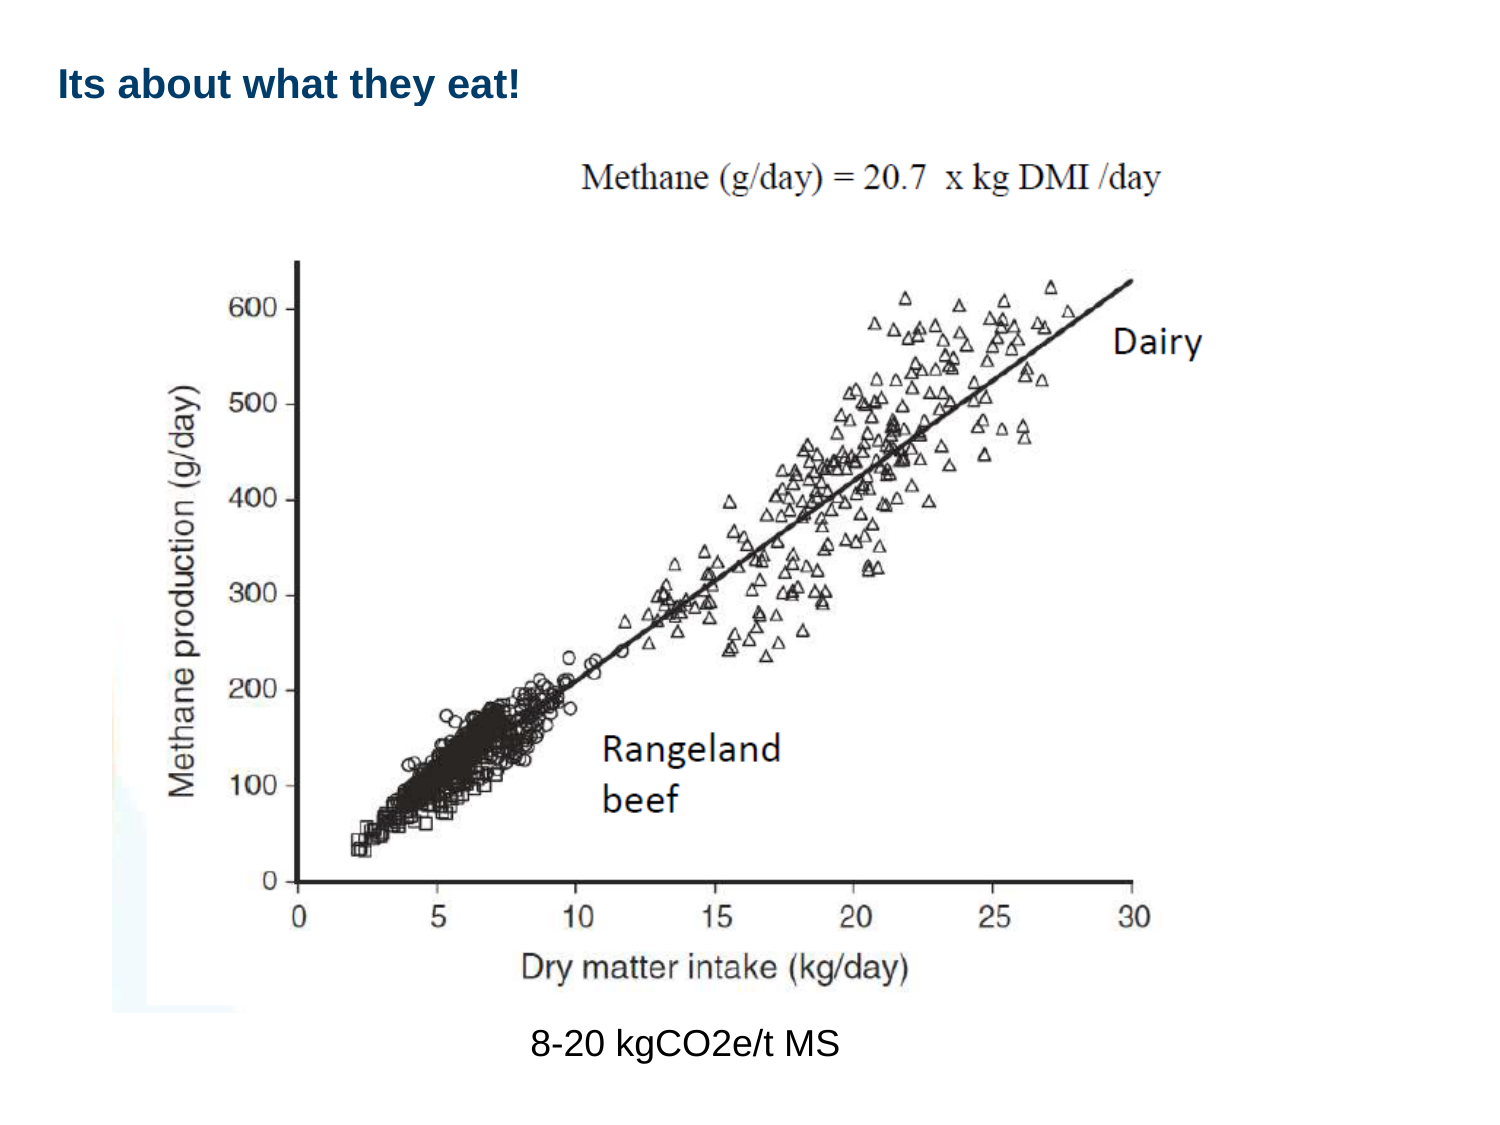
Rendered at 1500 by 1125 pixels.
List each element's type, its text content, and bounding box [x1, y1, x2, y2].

text_box 8-20 kgCO2e/t MS [515, 1021, 856, 1072]
list Its about what they eat! [57, 46, 837, 118]
picture [111, 106, 1380, 1013]
